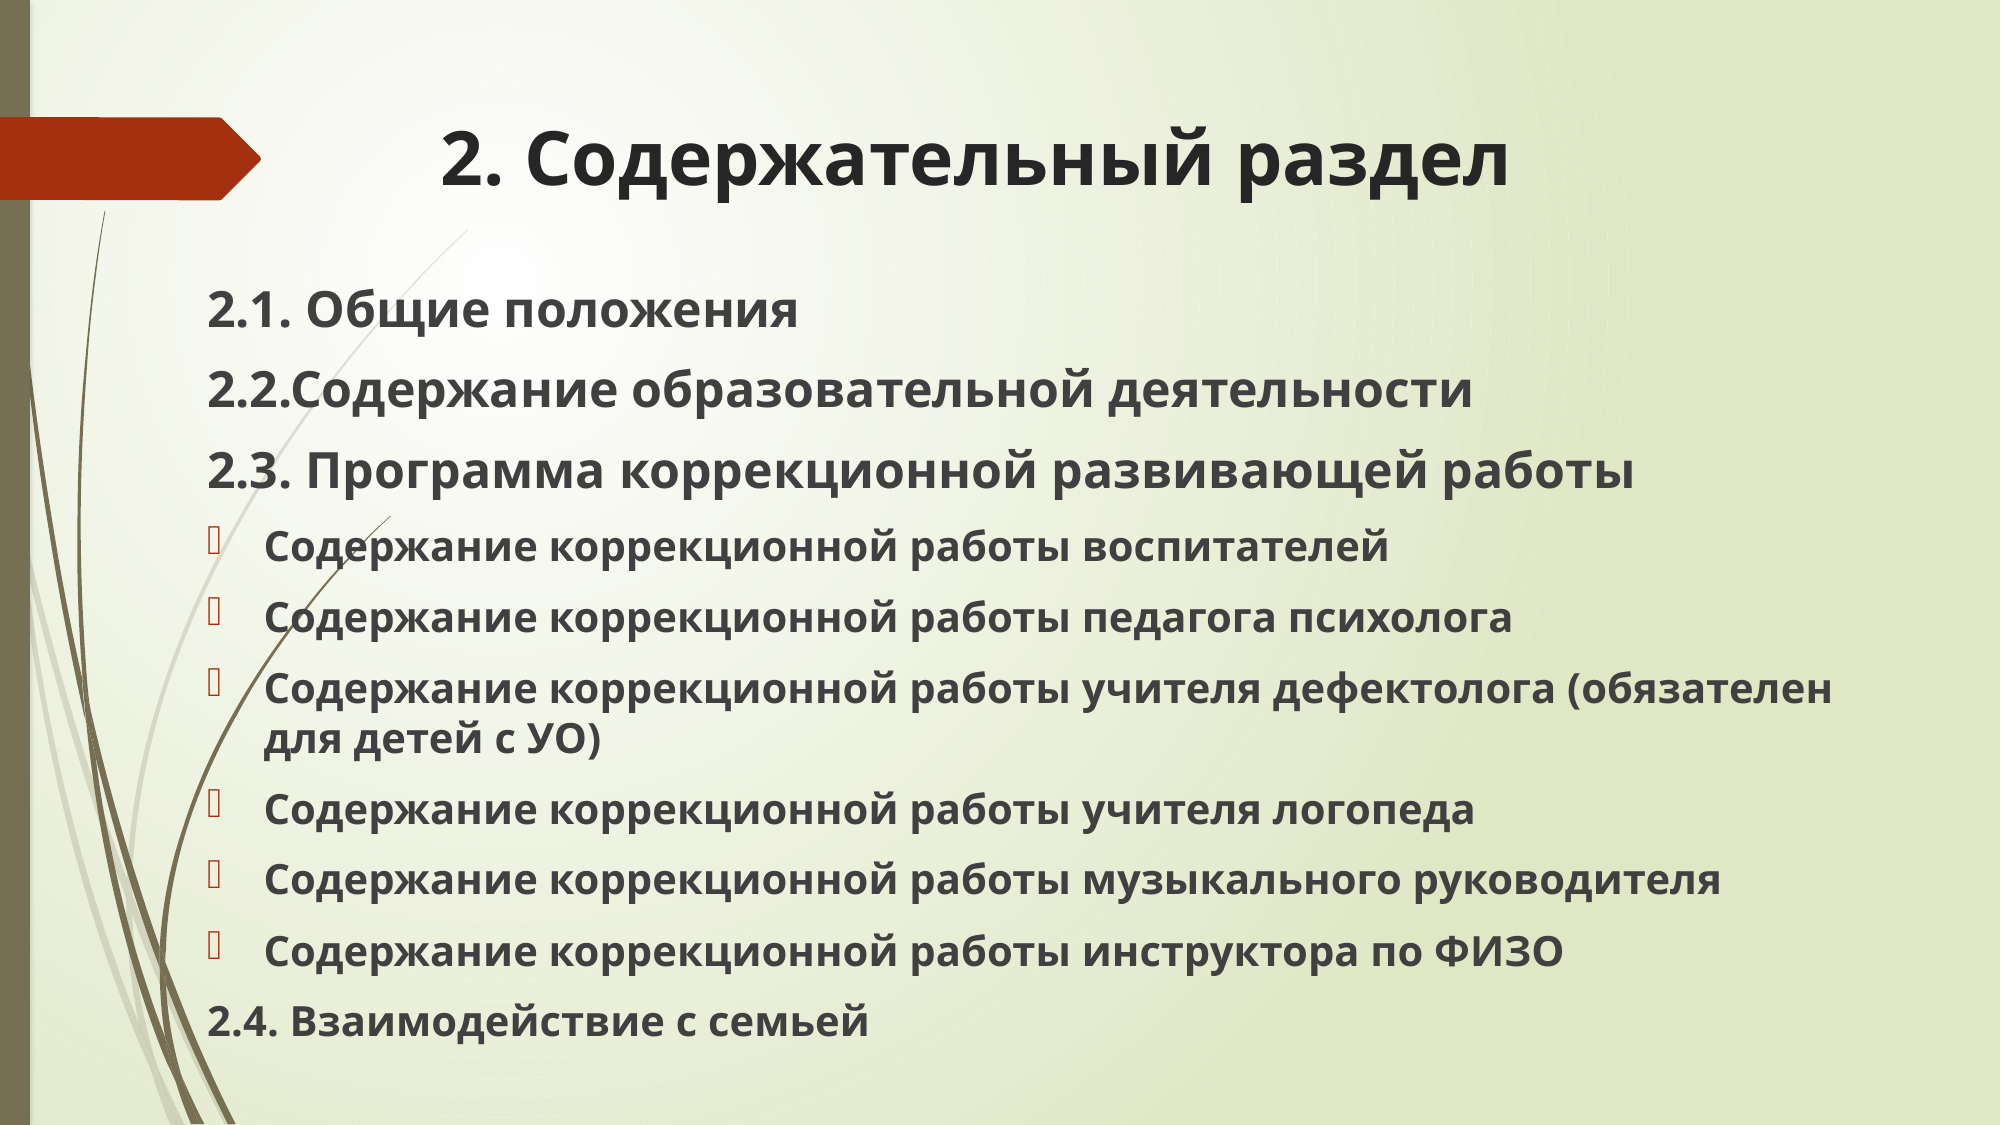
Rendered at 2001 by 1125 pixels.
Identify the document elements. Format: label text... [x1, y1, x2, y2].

title 2. Содержательный раздел [425, 102, 1888, 269]
list 2.1. Общие положения 2.2.Содержание образовательной деятельности 2.3. Программа коррекционной развивающей работы Содержание коррекционной работы воспитателей Содержание коррекционной работы педагога психолога Содержание коррекционной работы учителя дефектолога (обязателен для детей с УО) Содержание коррекционной работы учителя логопеда Содержание коррекционной работы музыкального руководителя Содержание коррекционной работы инструктора по ФИЗО 2.4. Взаимодействие с семьей [192, 269, 1888, 1062]
